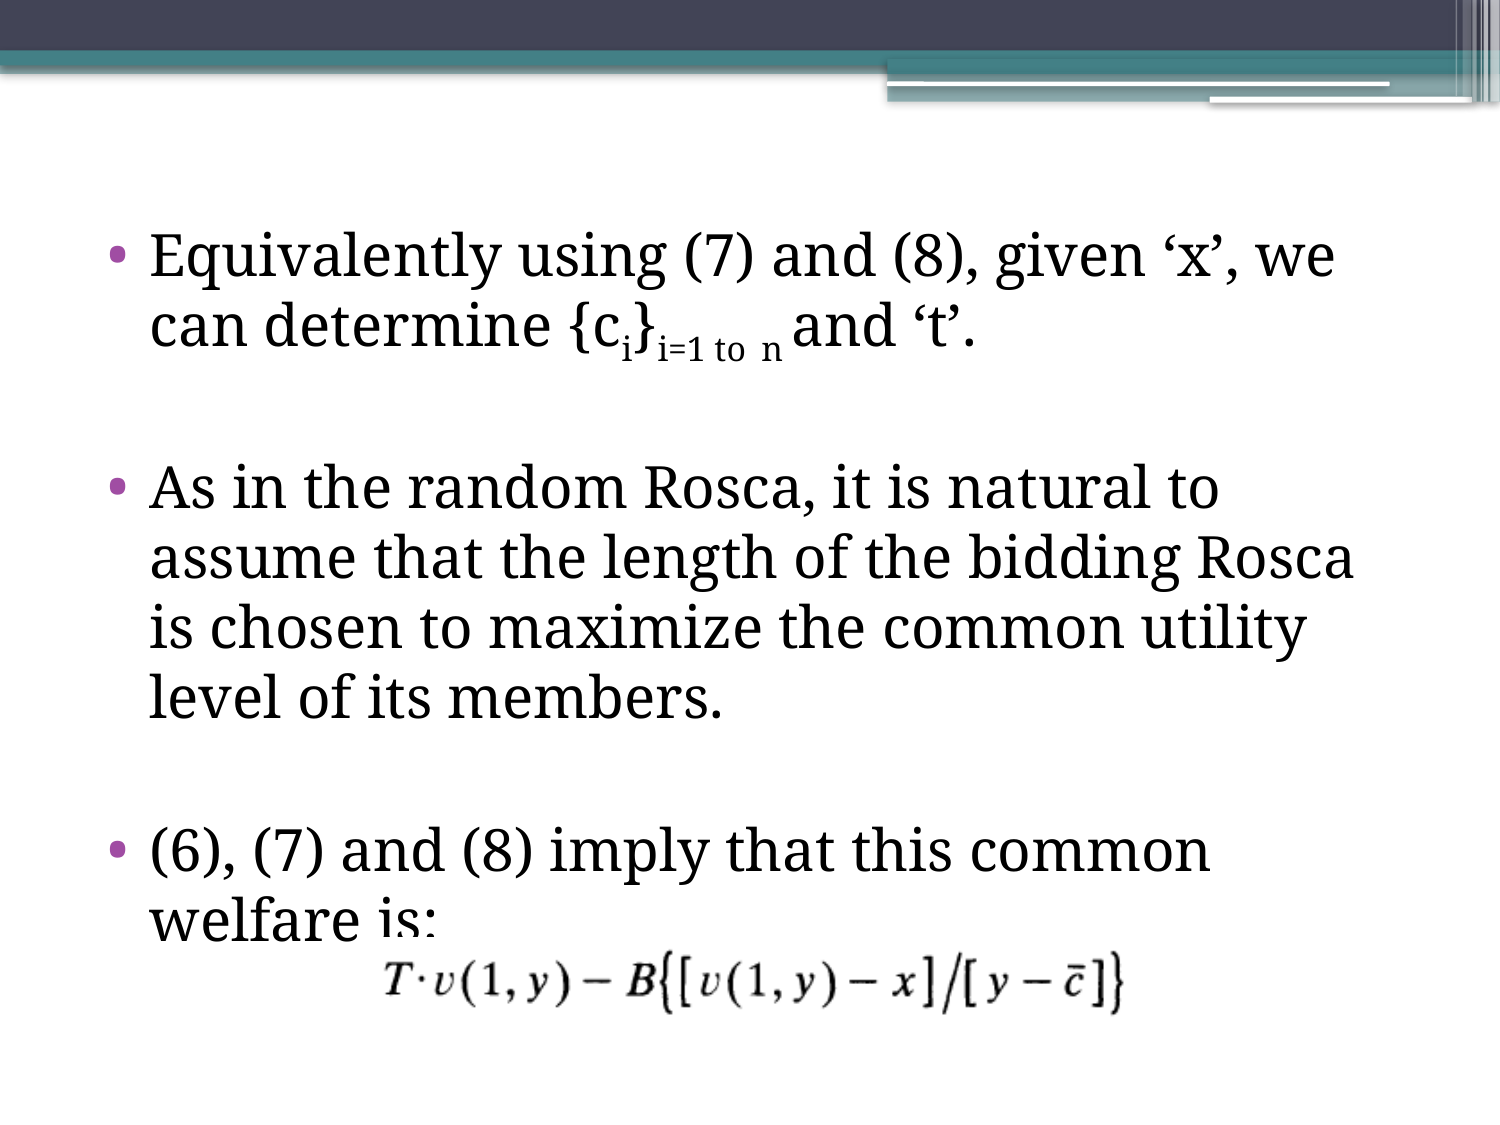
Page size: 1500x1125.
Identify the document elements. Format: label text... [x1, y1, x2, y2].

list Equivalently using (7) and (8), given ‘x’, we can determine {ci}i=1 to n and ‘t’. As in the random Rosca, it is natural to assume that the length of the bidding Rosca is chosen to maximize the common utility level of its members. (6), (7) and (8) imply that this common welfare is: [75, 210, 1425, 1079]
picture [363, 937, 1129, 1031]
